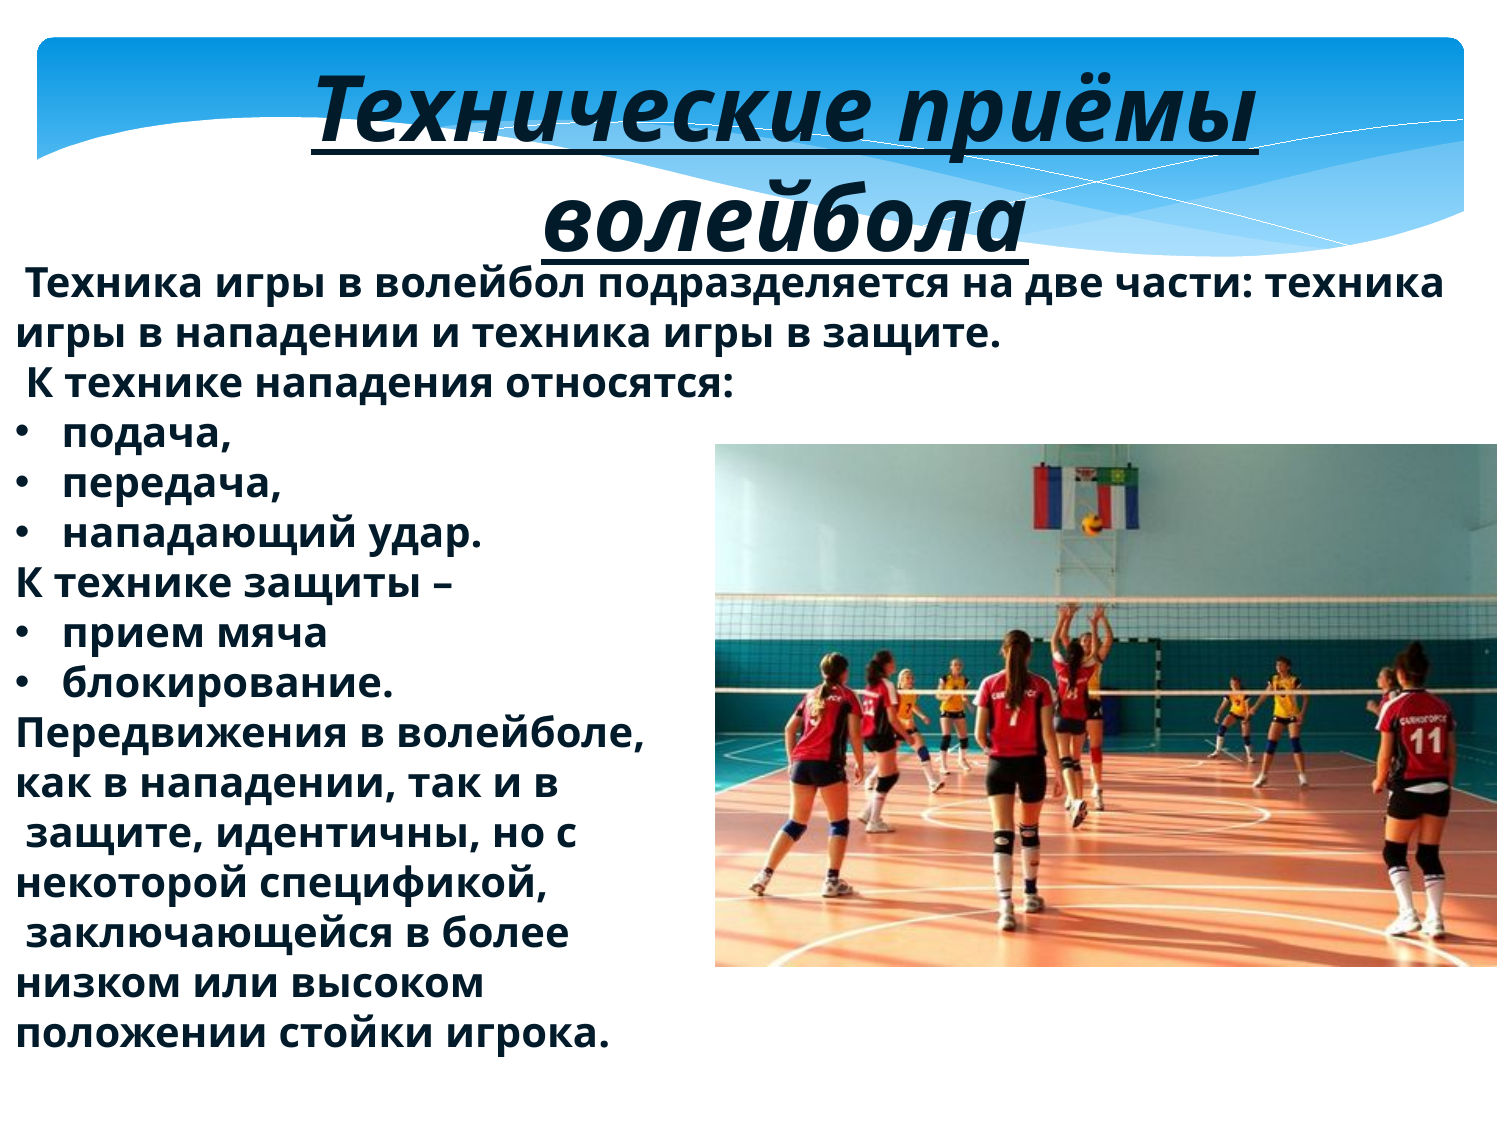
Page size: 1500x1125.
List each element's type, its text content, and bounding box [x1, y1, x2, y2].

text_box Техника игры в волейбол подразделяется на две части: техника игры в нападении и техника игры в защите. К технике нападения относятся: подача, передача, нападающий удар. К технике защиты – прием мяча блокирование. Передвижения в волейболе, как в нападении, так и в защите, идентичны, но с некоторой спецификой, заключающейся в более низком или высоком положении стойки игрока. [0, 248, 1483, 1064]
text_box Технические приёмы волейбола [109, 42, 1460, 249]
picture [715, 444, 1498, 967]
